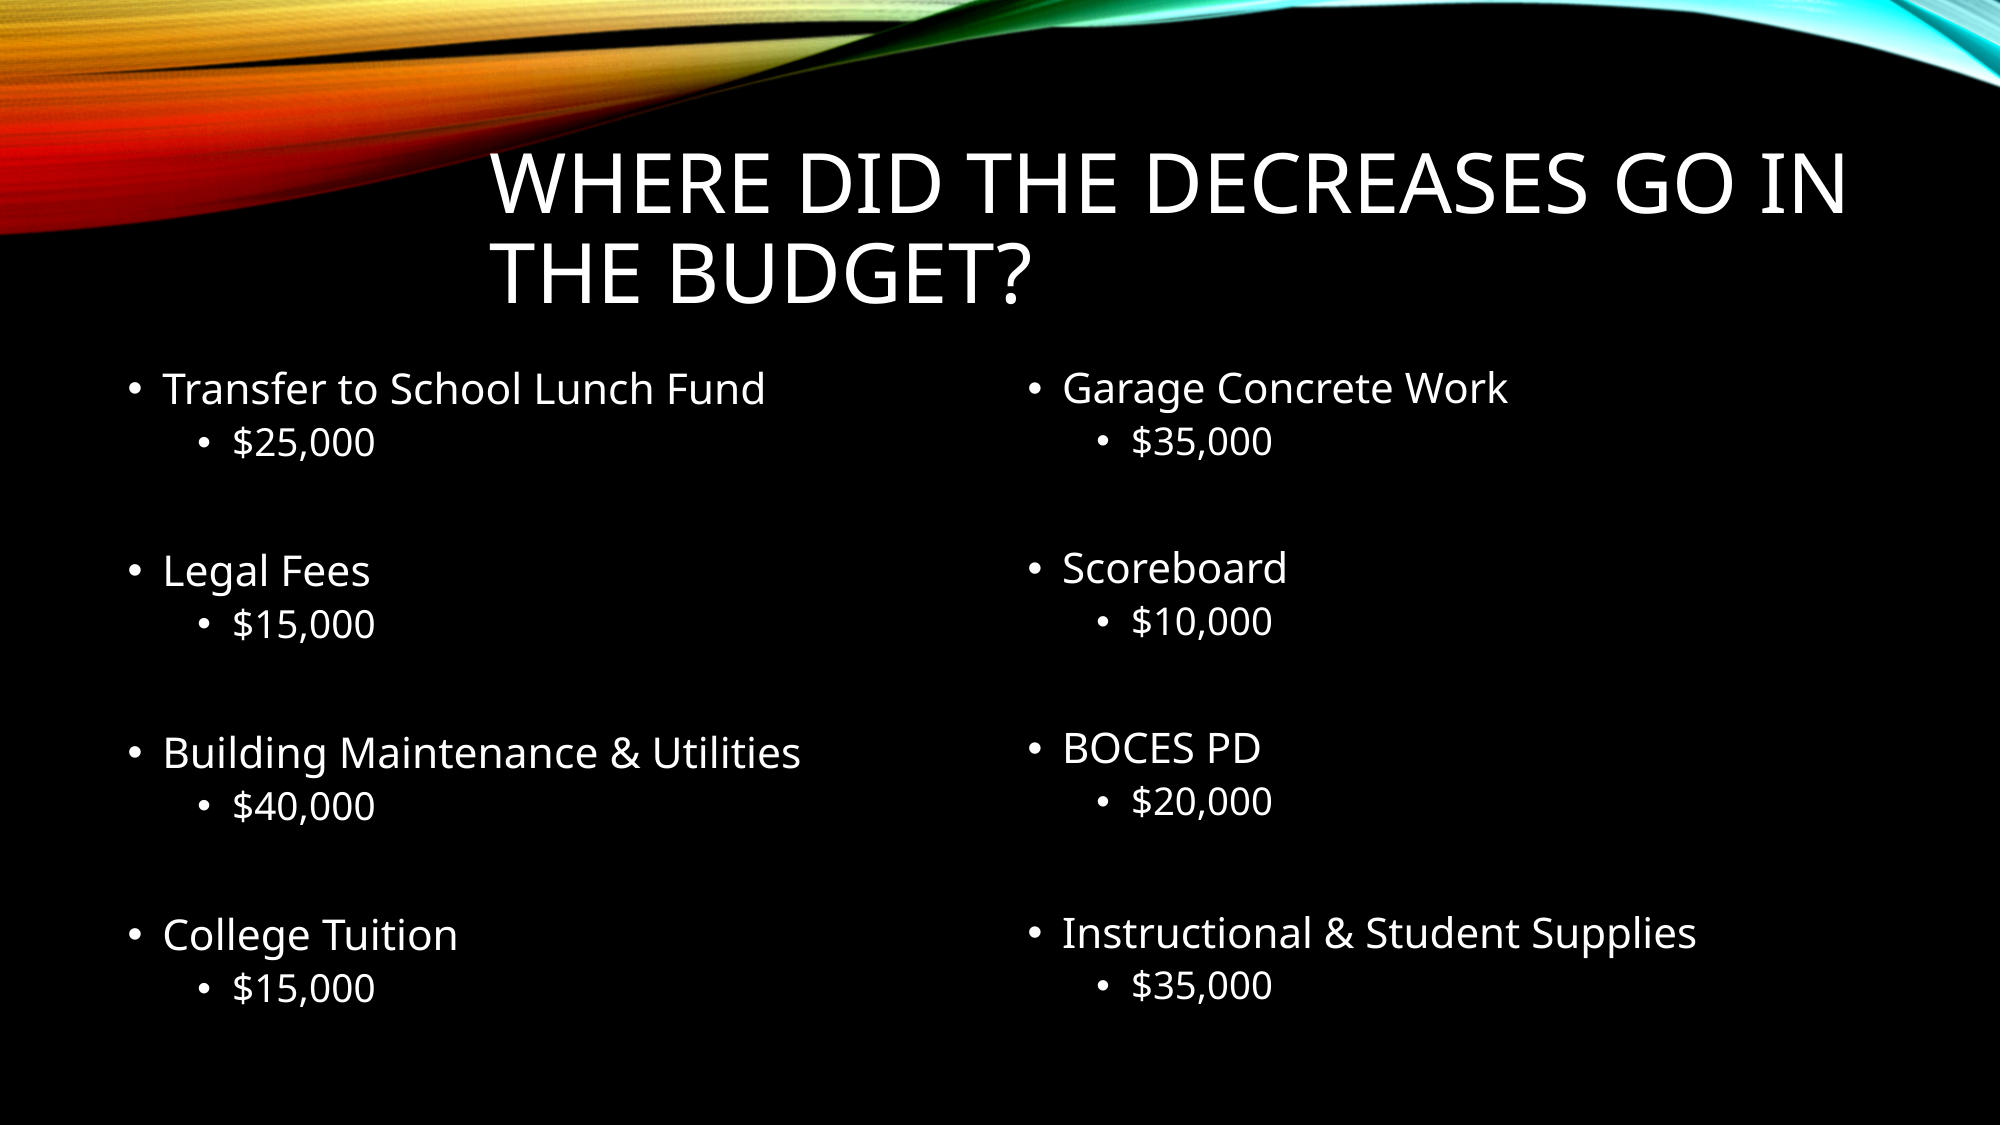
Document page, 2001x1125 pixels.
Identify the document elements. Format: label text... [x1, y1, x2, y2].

list Garage Concrete Work $35,000 Scoreboard $10,000 BOCES PD $20,000 Instructional & Student Supplies $35,000 [1012, 360, 1888, 1021]
title Where did the decreases go in the budget? [474, 125, 1888, 338]
picture [0, 0, 2000, 237]
list Transfer to School Lunch Fund $25,000 Legal Fees $15,000 Building Maintenance & Utilities $40,000 College Tuition $15,000 [112, 360, 988, 1021]
